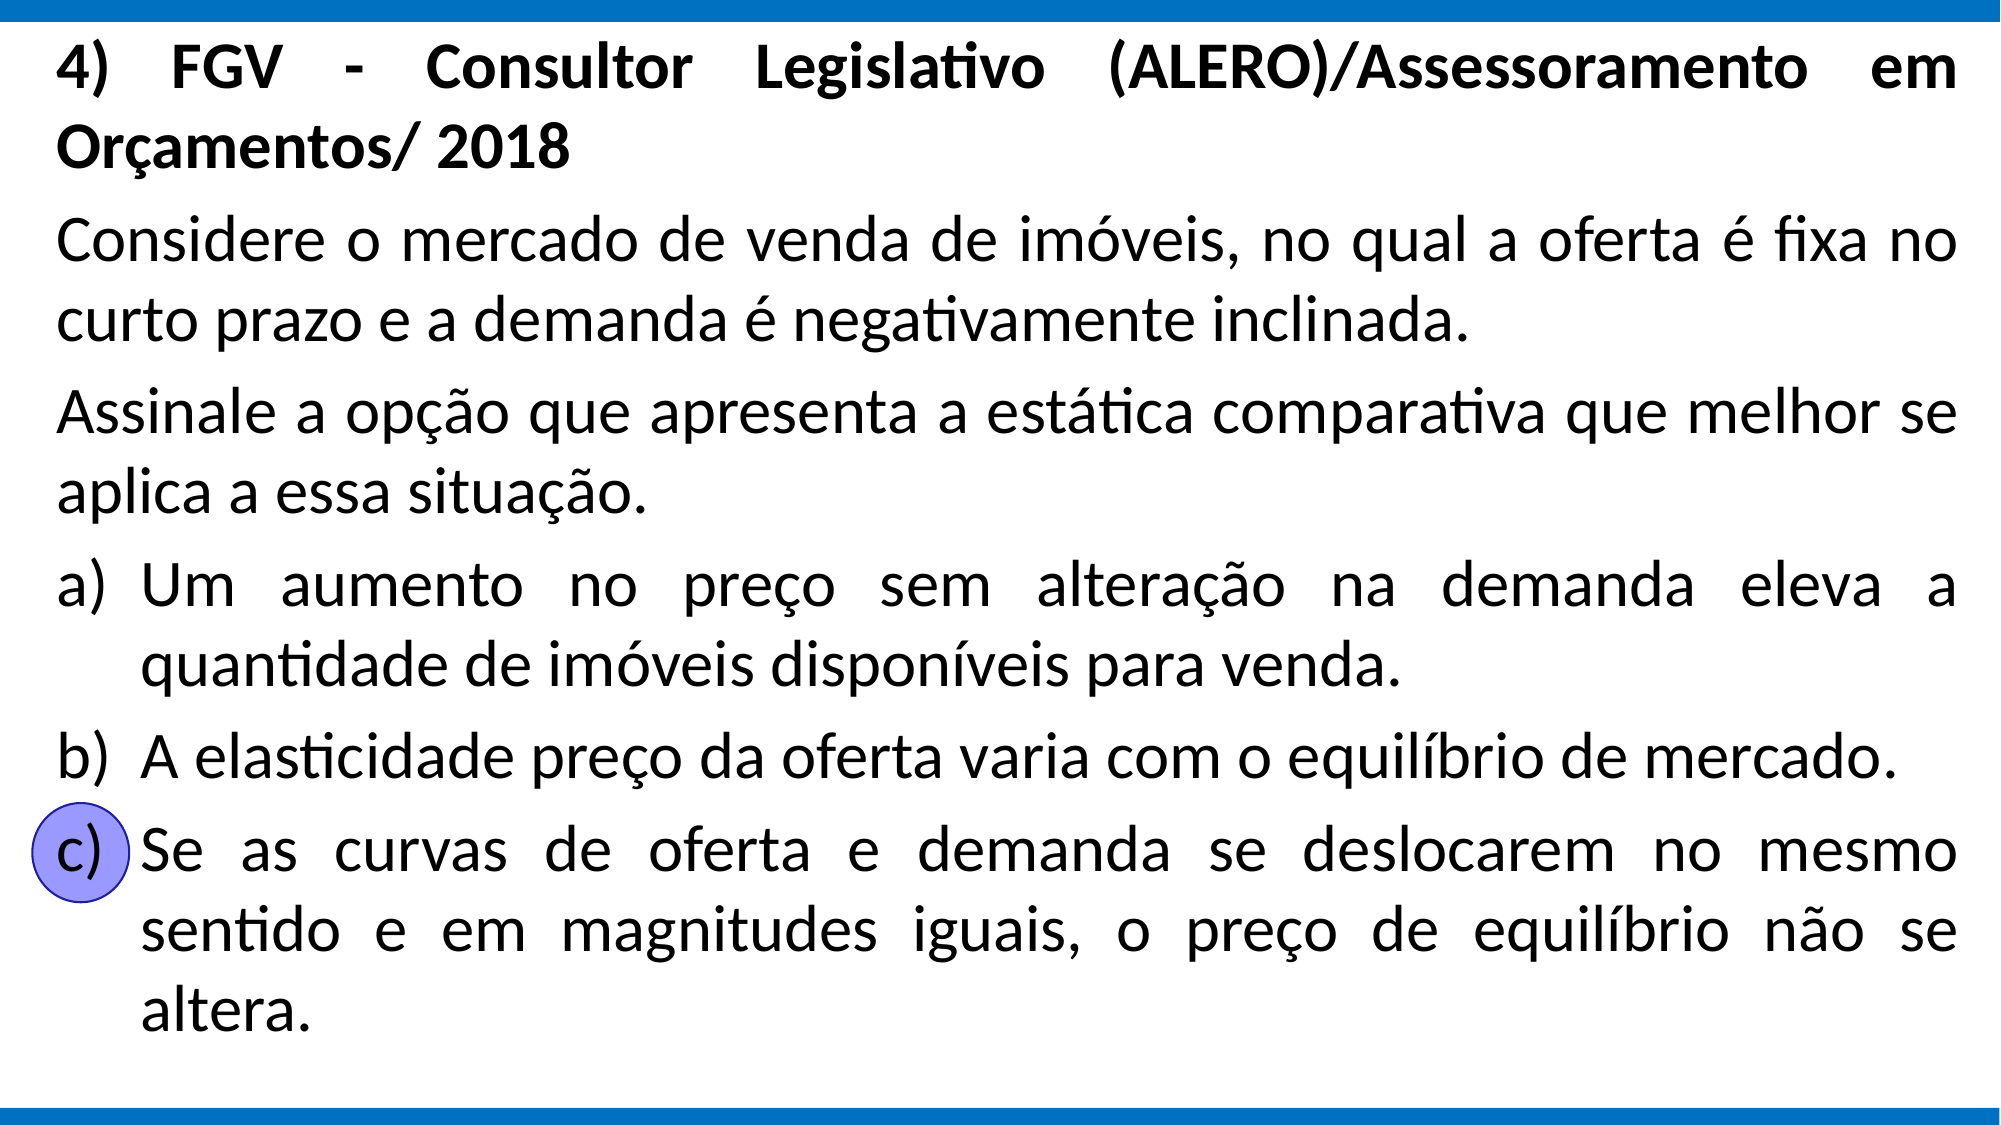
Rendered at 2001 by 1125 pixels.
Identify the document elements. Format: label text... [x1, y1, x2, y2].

text_box [32, 817, 130, 903]
list 4) FGV - Consultor Legislativo (ALERO)/Assessoramento em Orçamentos/ 2018 Considere o mercado de venda de imóveis, no qual a oferta é fixa no curto prazo e a demanda é negativamente inclinada. Assinale a opção que apresenta a estática comparativa que melhor se aplica a essa situação. Um aumento no preço sem alteração na demanda eleva a quantidade de imóveis disponíveis para venda. A elasticidade preço da oferta varia com o equilíbrio de mercado. Se as curvas de oferta e demanda se deslocarem no mesmo sentido e em magnitudes iguais, o preço de equilíbrio não se altera. [40, 14, 1976, 817]
